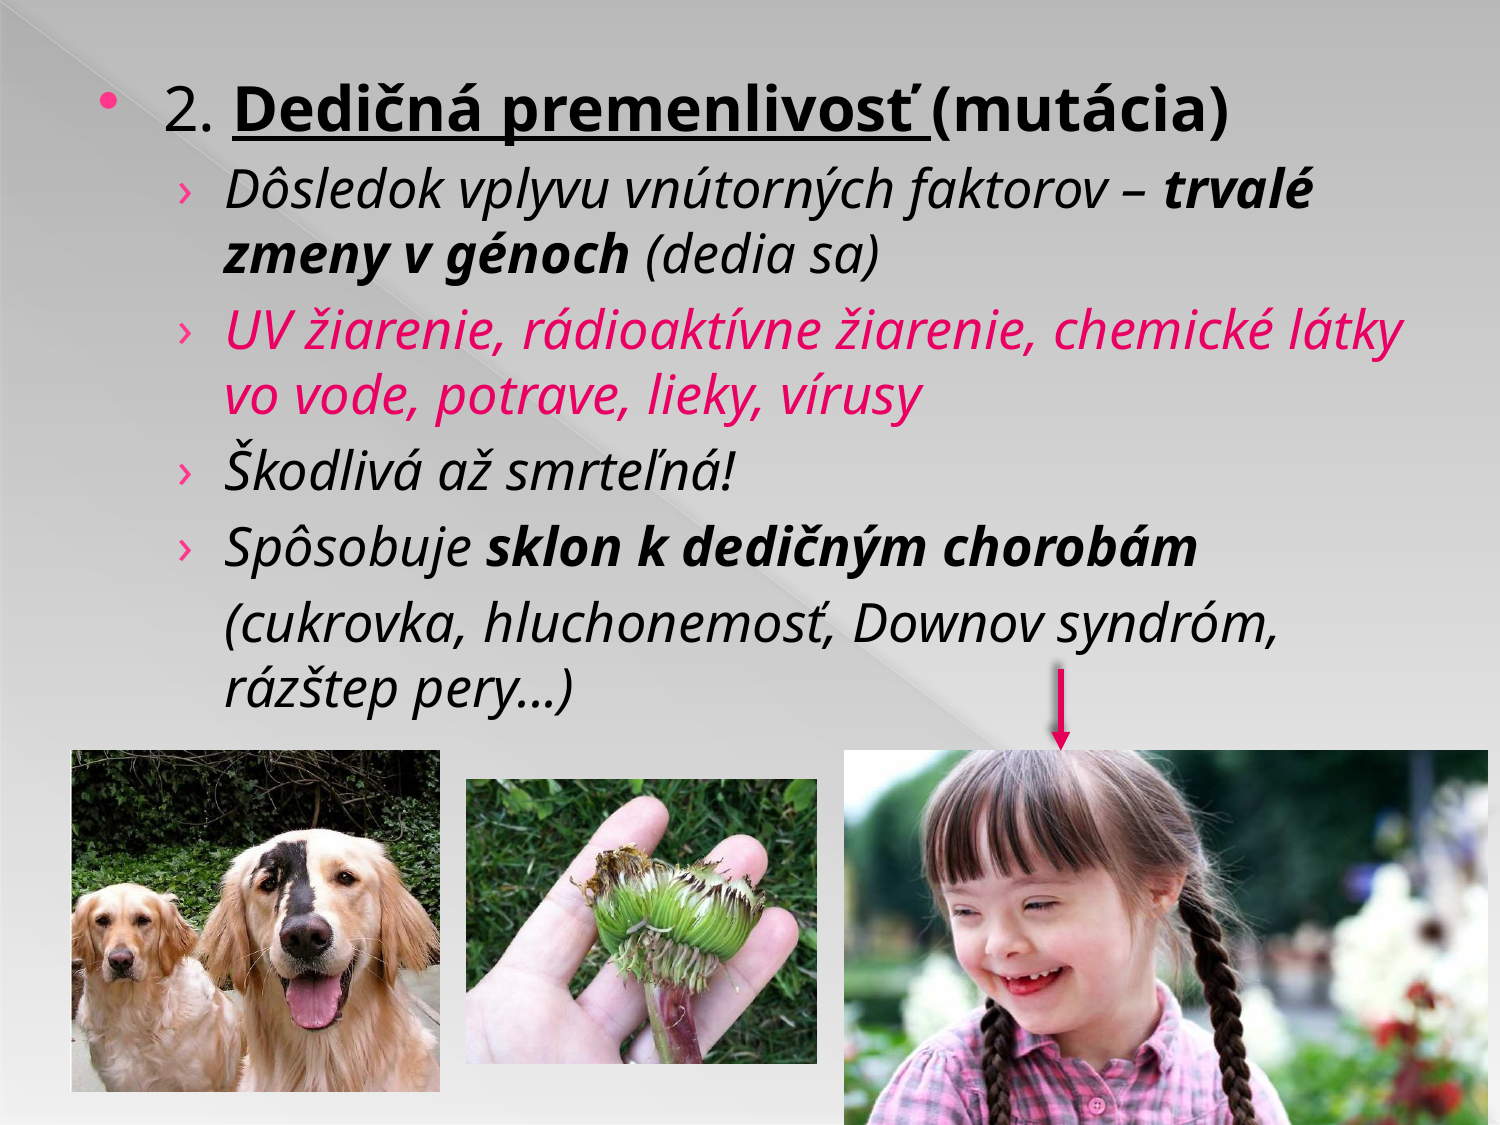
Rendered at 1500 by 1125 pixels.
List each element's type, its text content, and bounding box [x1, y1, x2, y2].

picture [70, 750, 440, 1093]
picture [844, 750, 1488, 1125]
list 2. Dedičná premenlivosť (mutácia) Dôsledok vplyvu vnútorných faktorov – trvalé zmeny v génoch (dedia sa) UV žiarenie, rádioaktívne žiarenie, chemické látky vo vode, potrave, lieky, vírusy Škodlivá až smrteľná! Spôsobuje sklon k dedičným chorobám (cukrovka, hluchonemosť, Downov syndróm, rázštep pery...) [75, 61, 1425, 1059]
picture [466, 779, 818, 1064]
